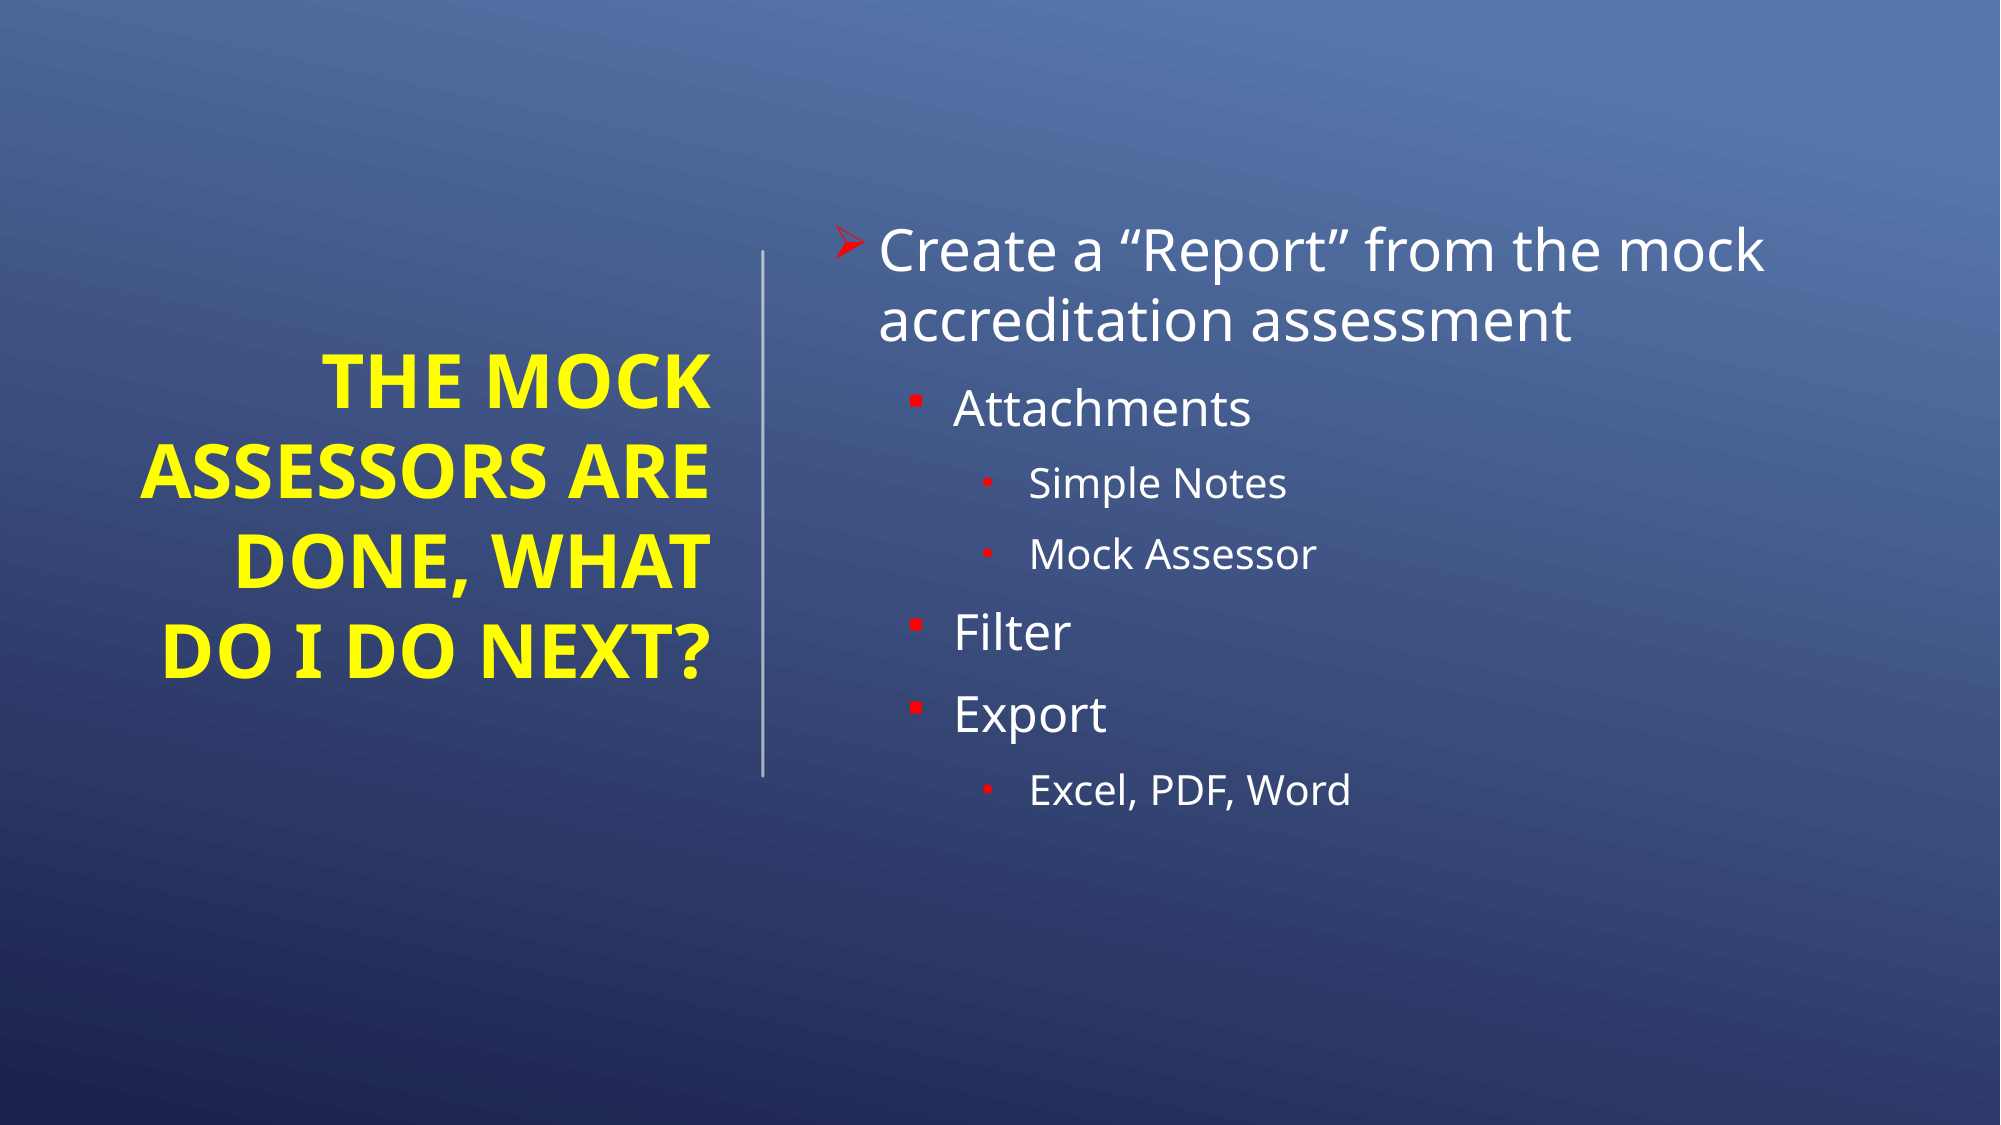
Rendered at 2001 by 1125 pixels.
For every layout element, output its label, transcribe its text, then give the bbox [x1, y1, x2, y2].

title The mock assessors are done, what do I do next? [112, 112, 727, 915]
text_box [0, 0, 2000, 1125]
list Create a “Report” from the mock accreditation assessment Attachments Simple Notes Mock Assessor Filter Export Excel, PDF, Word [816, 112, 1849, 915]
